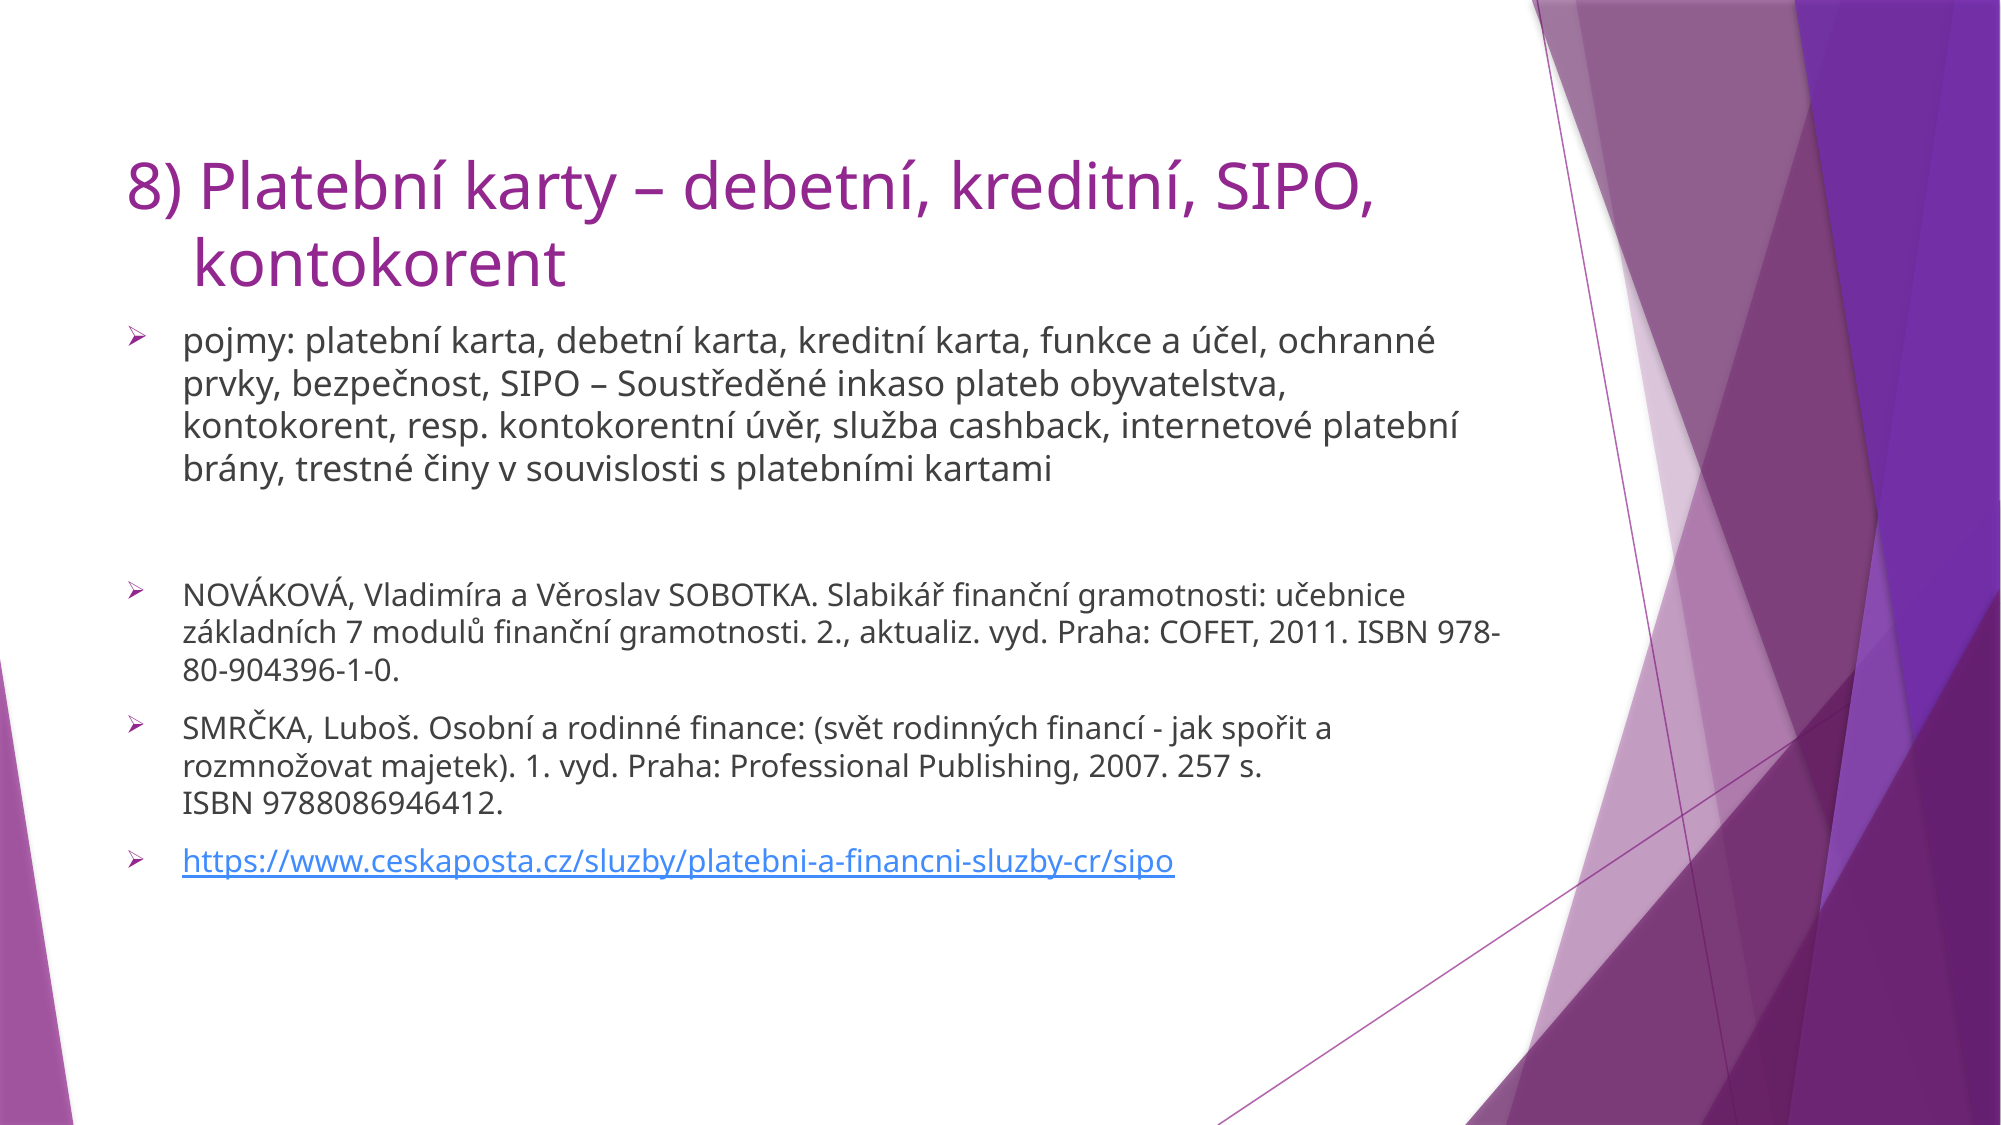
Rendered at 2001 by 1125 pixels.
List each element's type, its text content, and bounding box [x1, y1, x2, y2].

list pojmy: platební karta, debetní karta, kreditní karta, funkce a účel, ochranné prvky, bezpečnost, SIPO – Soustředěné inkaso plateb obyvatelstva, kontokorent, resp. kontokorentní úvěr, služba cashback, internetové platební brány, trestné činy v souvislosti s platebními kartami NOVÁKOVÁ, Vladimíra a Věroslav SOBOTKA. Slabikář finanční gramotnosti: učebnice základních 7 modulů finanční gramotnosti. 2., aktualiz. vyd. Praha: COFET, 2011. ISBN 978-80-904396-1-0. SMRČKA, Luboš. Osobní a rodinné finance: (svět rodinných financí - jak spořit a rozmnožovat majetek). 1. vyd. Praha: Professional Publishing, 2007. 257 s. ISBN 9788086946412. https://www.ceskaposta.cz/sluzby/platebni-a-financni-sluzby-cr/sipo [111, 310, 1522, 991]
title 8) Platební karty – debetní, kreditní, SIPO, kontokorent [111, 137, 1522, 310]
